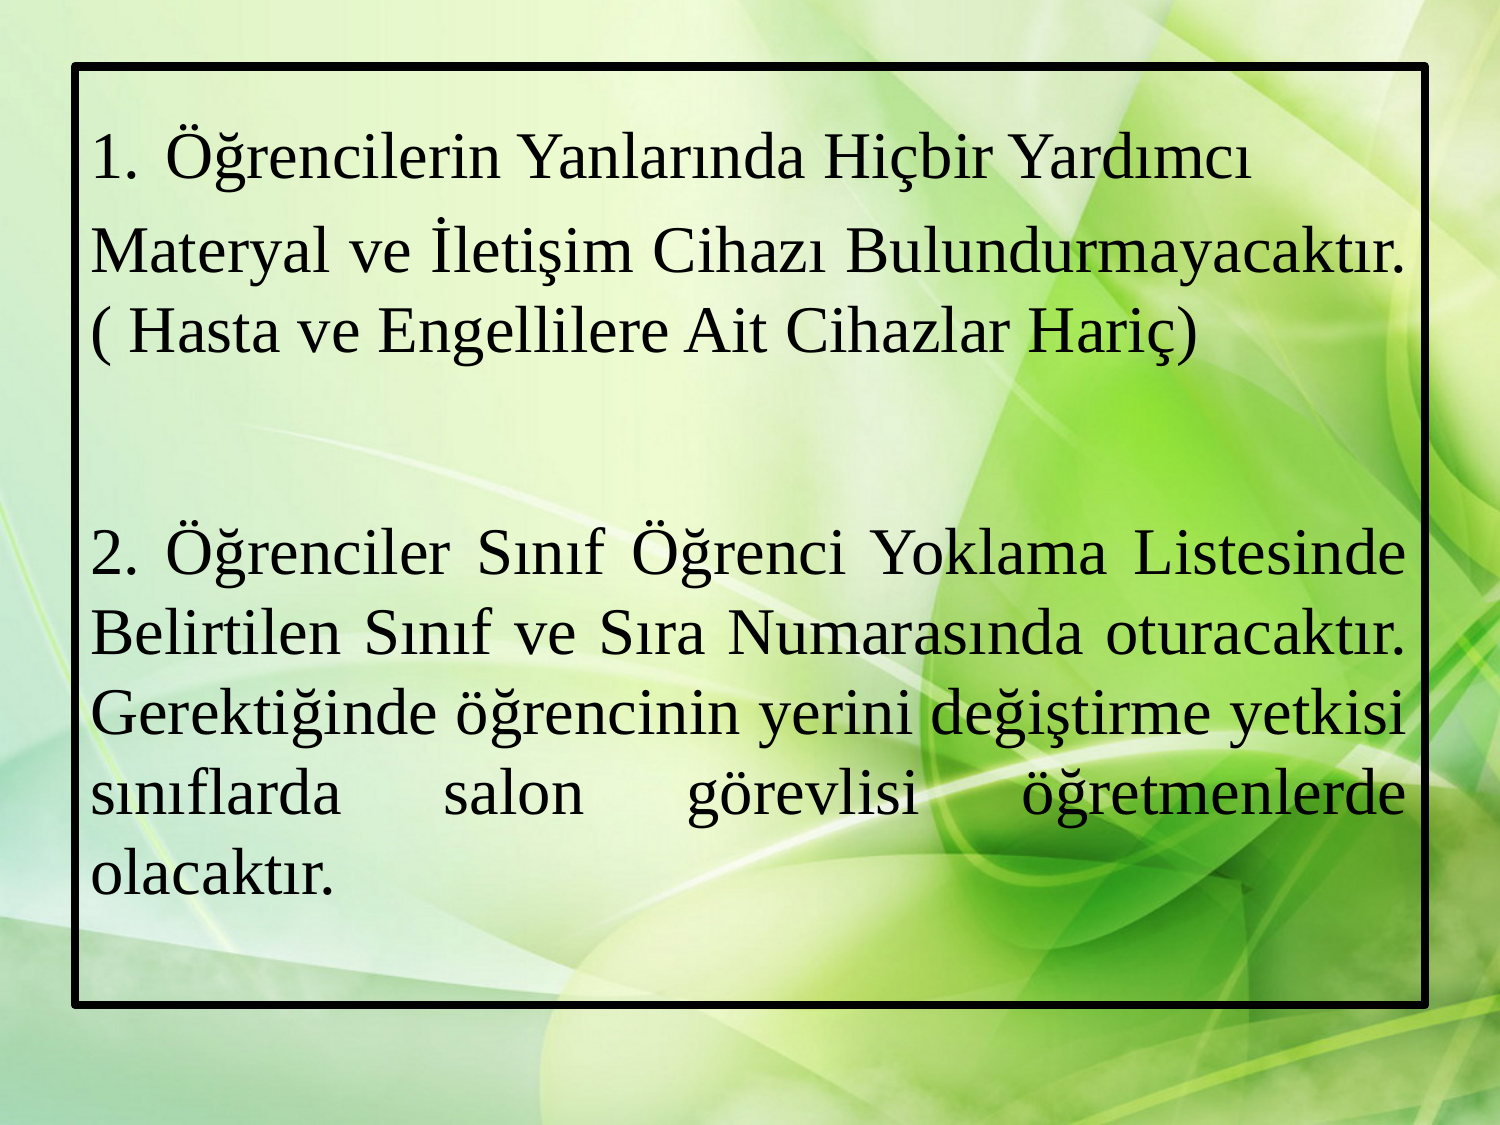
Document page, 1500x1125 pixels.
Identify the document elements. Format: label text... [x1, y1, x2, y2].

list Öğrencilerin Yanlarında Hiçbir Yardımcı Materyal ve İletişim Cihazı Bulundurmayacaktır. ( Hasta ve Engellilere Ait Cihazlar Hariç) 2. Öğrenciler Sınıf Öğrenci Yoklama Listesinde Belirtilen Sınıf ve Sıra Numarasında oturacaktır. Gerektiğinde öğrencinin yerini değiştirme yetkisi sınıflarda salon görevlisi öğretmenlerde olacaktır. [75, 66, 1425, 1005]
picture [0, 0, 1500, 1125]
